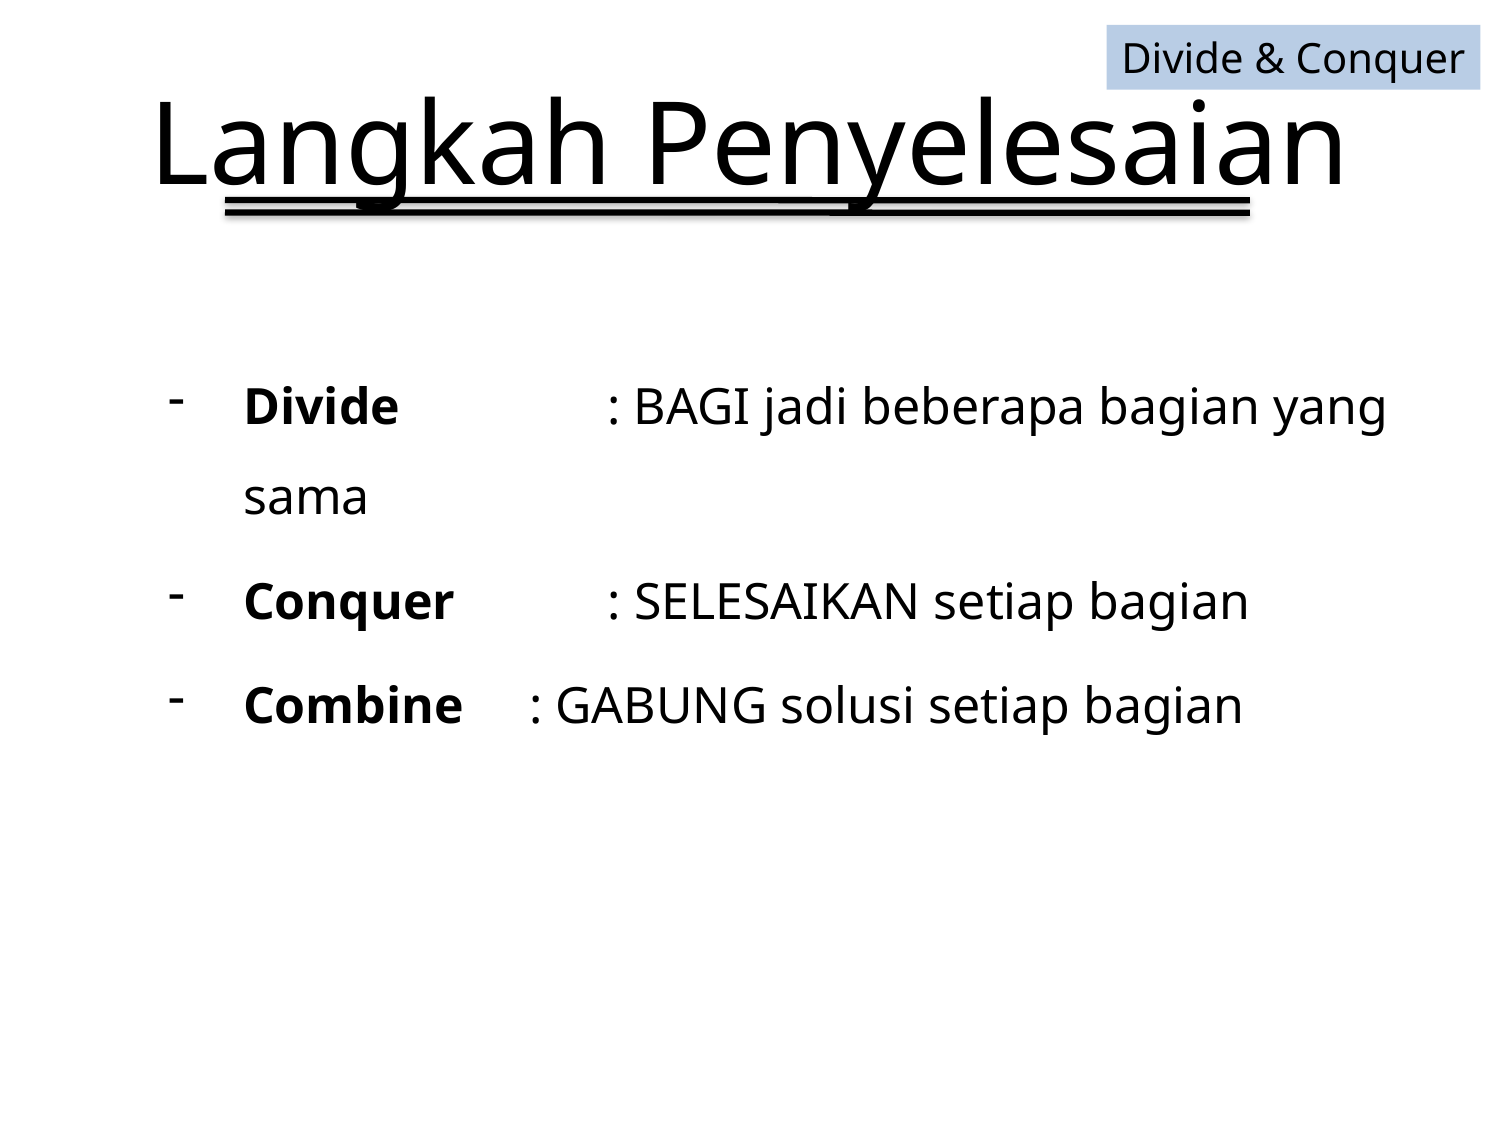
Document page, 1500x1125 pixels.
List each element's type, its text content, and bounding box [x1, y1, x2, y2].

title Langkah Penyelesaian [125, 45, 1375, 233]
list Divide : BAGI jadi beberapa bagian yang sama Conquer : SELESAIKAN setiap bagian Combine : GABUNG solusi setiap bagian [125, 262, 1450, 1088]
text_box Divide & Conquer [1106, 24, 1481, 90]
